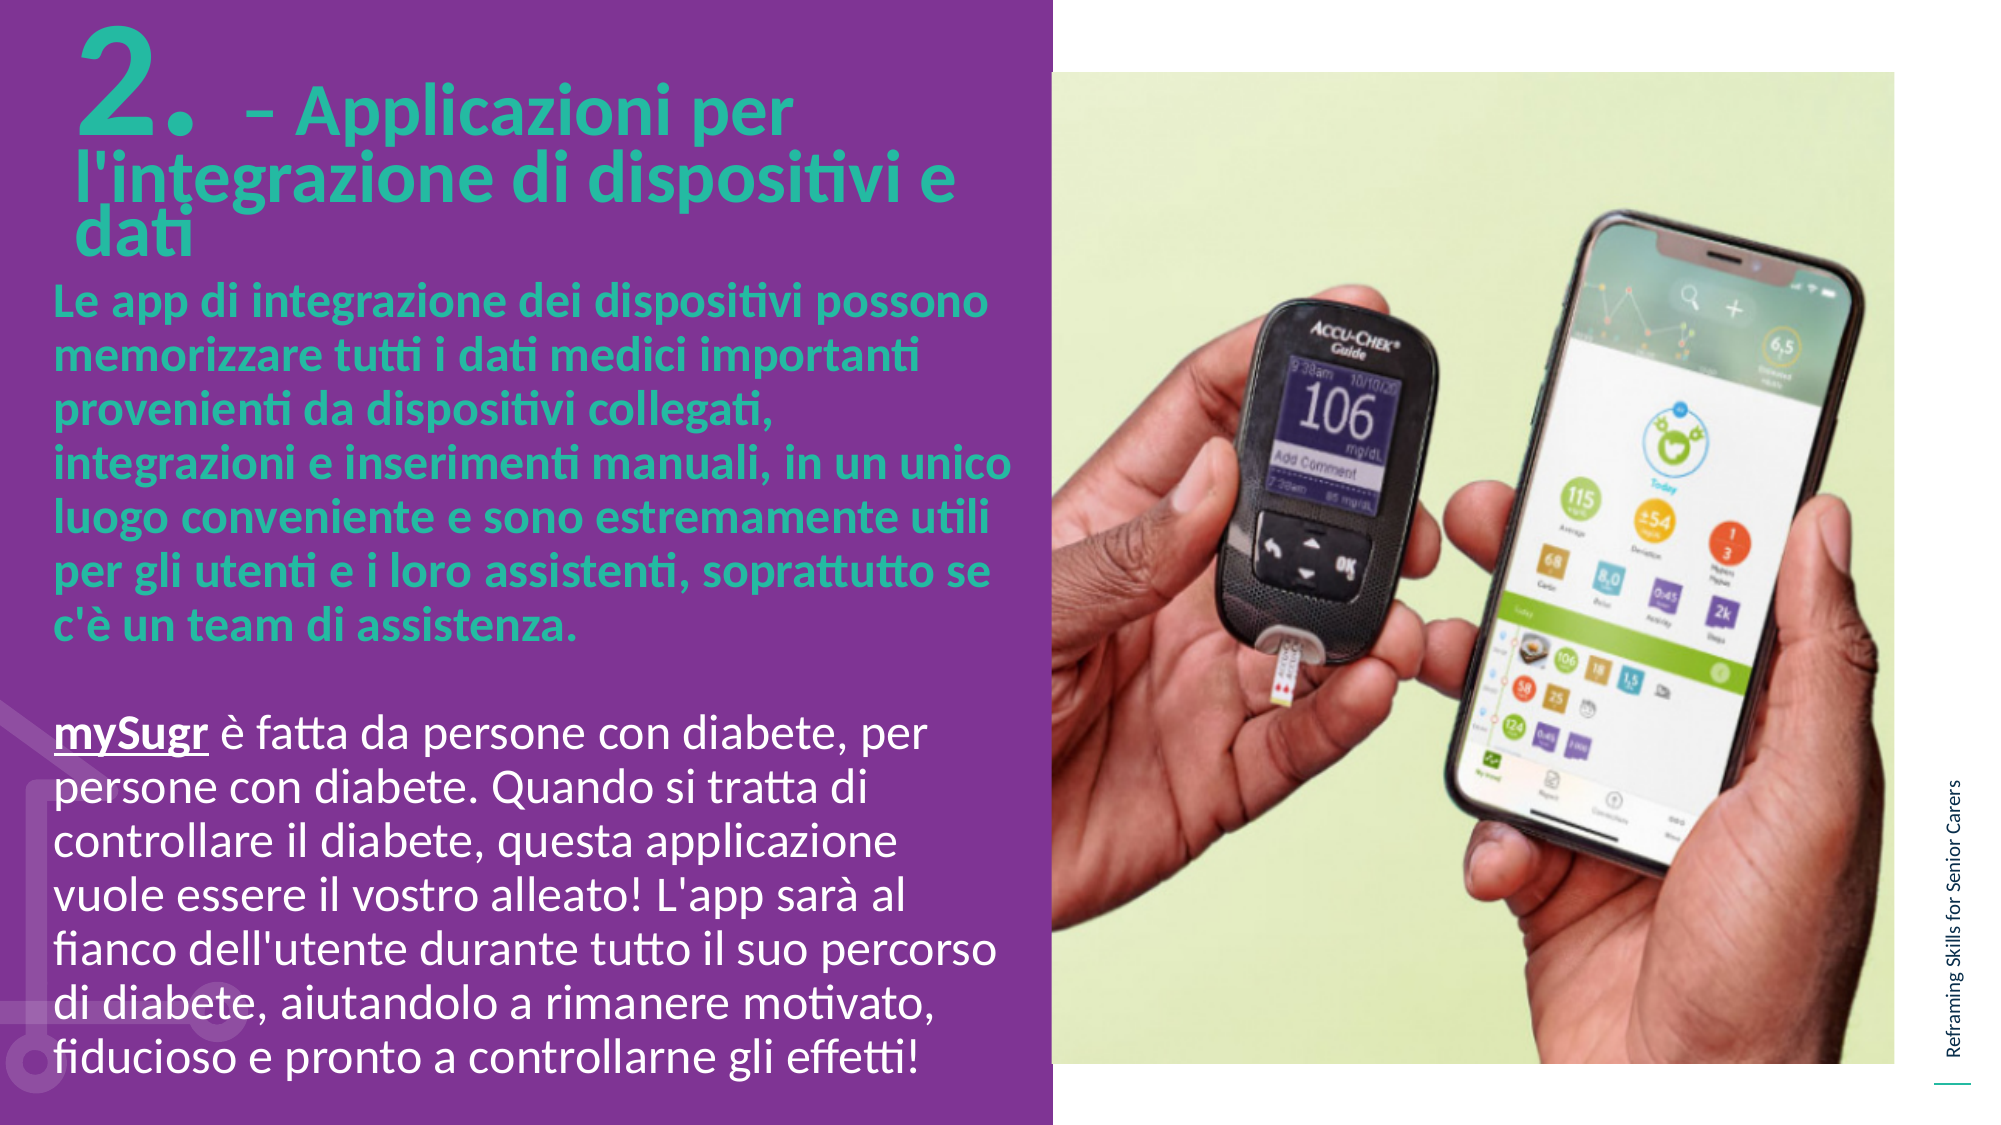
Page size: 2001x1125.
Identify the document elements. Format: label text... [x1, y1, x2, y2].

picture [1051, 71, 1895, 1065]
list Le app di integrazione dei dispositivi possono memorizzare tutti i dati medici importanti provenienti da dispositivi collegati, integrazioni e inserimenti manuali, in un unico luogo conveniente e sono estremamente utili per gli utenti e i loro assistenti, soprattutto se c'è un team di assistenza. mySugr è fatta da persone con diabete, per persone con diabete. Quando si tratta di controllare il diabete, questa applicazione vuole essere il vostro alleato! L'app sarà al fianco dell'utente durante tutto il suo percorso di diabete, aiutandolo a rimanere motivato, fiducioso e pronto a controllarne gli effetti! [38, 267, 1036, 986]
list 2. – Applicazioni per l'integrazione di dispositivi e dati [59, 72, 1049, 235]
